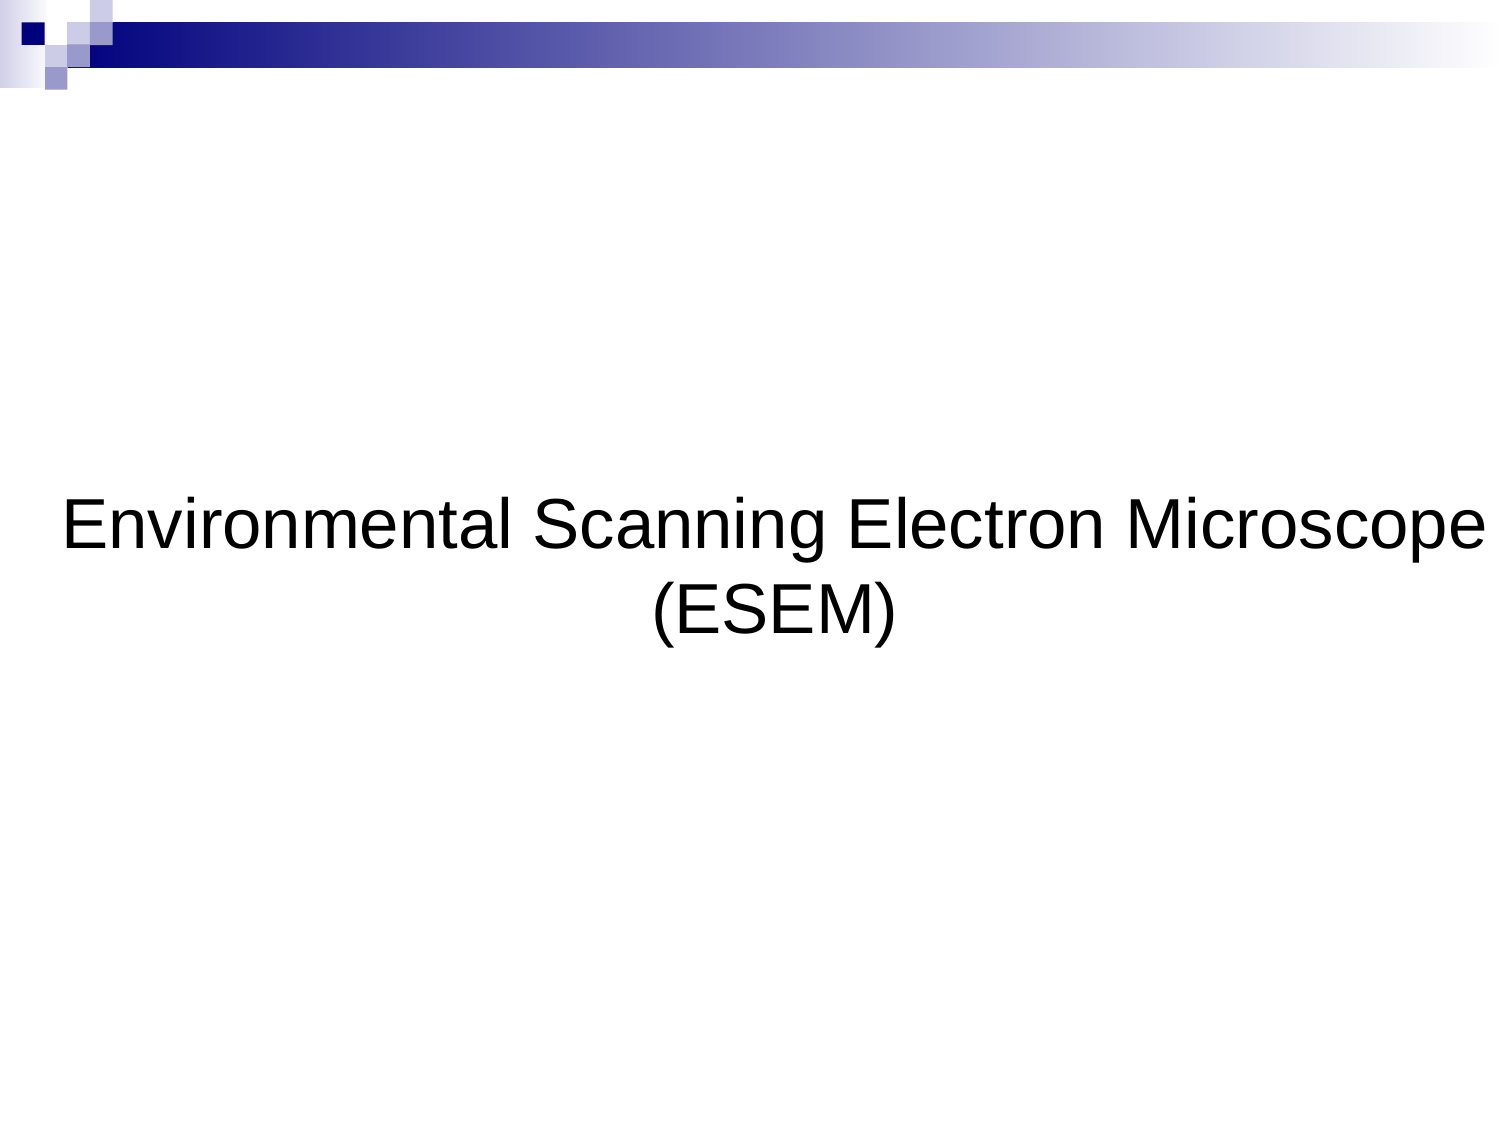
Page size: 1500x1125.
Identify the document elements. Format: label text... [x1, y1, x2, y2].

title Environmental Scanning Electron Microscope (ESEM) [24, 450, 1500, 675]
